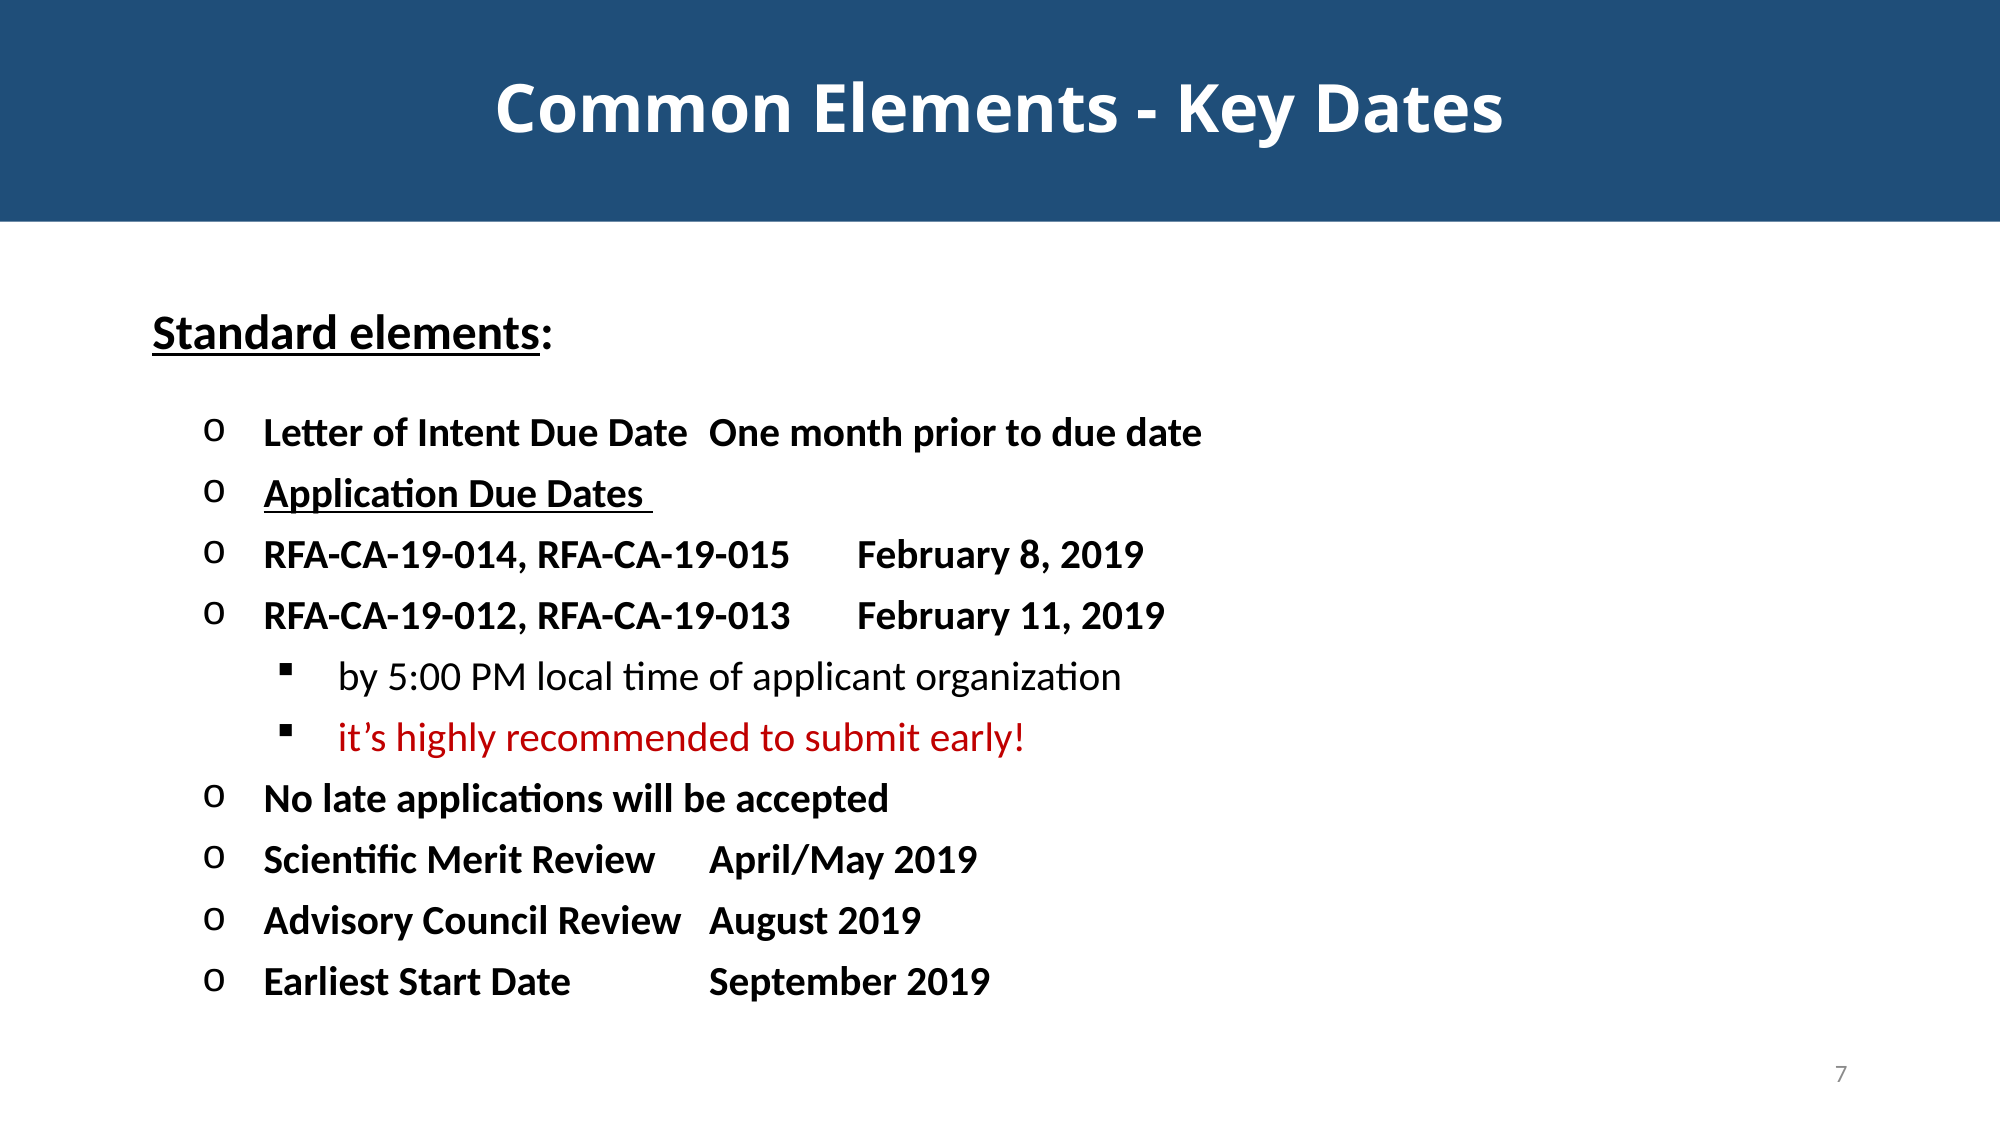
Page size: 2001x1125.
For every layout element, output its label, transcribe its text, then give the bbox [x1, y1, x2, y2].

title Common Elements - Key Dates [0, 0, 2000, 222]
slide_number 7 [1412, 1042, 1863, 1103]
list Standard elements: Letter of Intent Due Date One month prior to due date Application Due Dates RFA-CA-19-014, RFA-CA-19-015 February 8, 2019 RFA-CA-19-012, RFA-CA-19-013 February 11, 2019 by 5:00 PM local time of applicant organization it’s highly recommended to submit early! No late applications will be accepted Scientific Merit Review April/May 2019 Advisory Council Review August 2019 Earliest Start Date September 2019 [137, 299, 1863, 1014]
